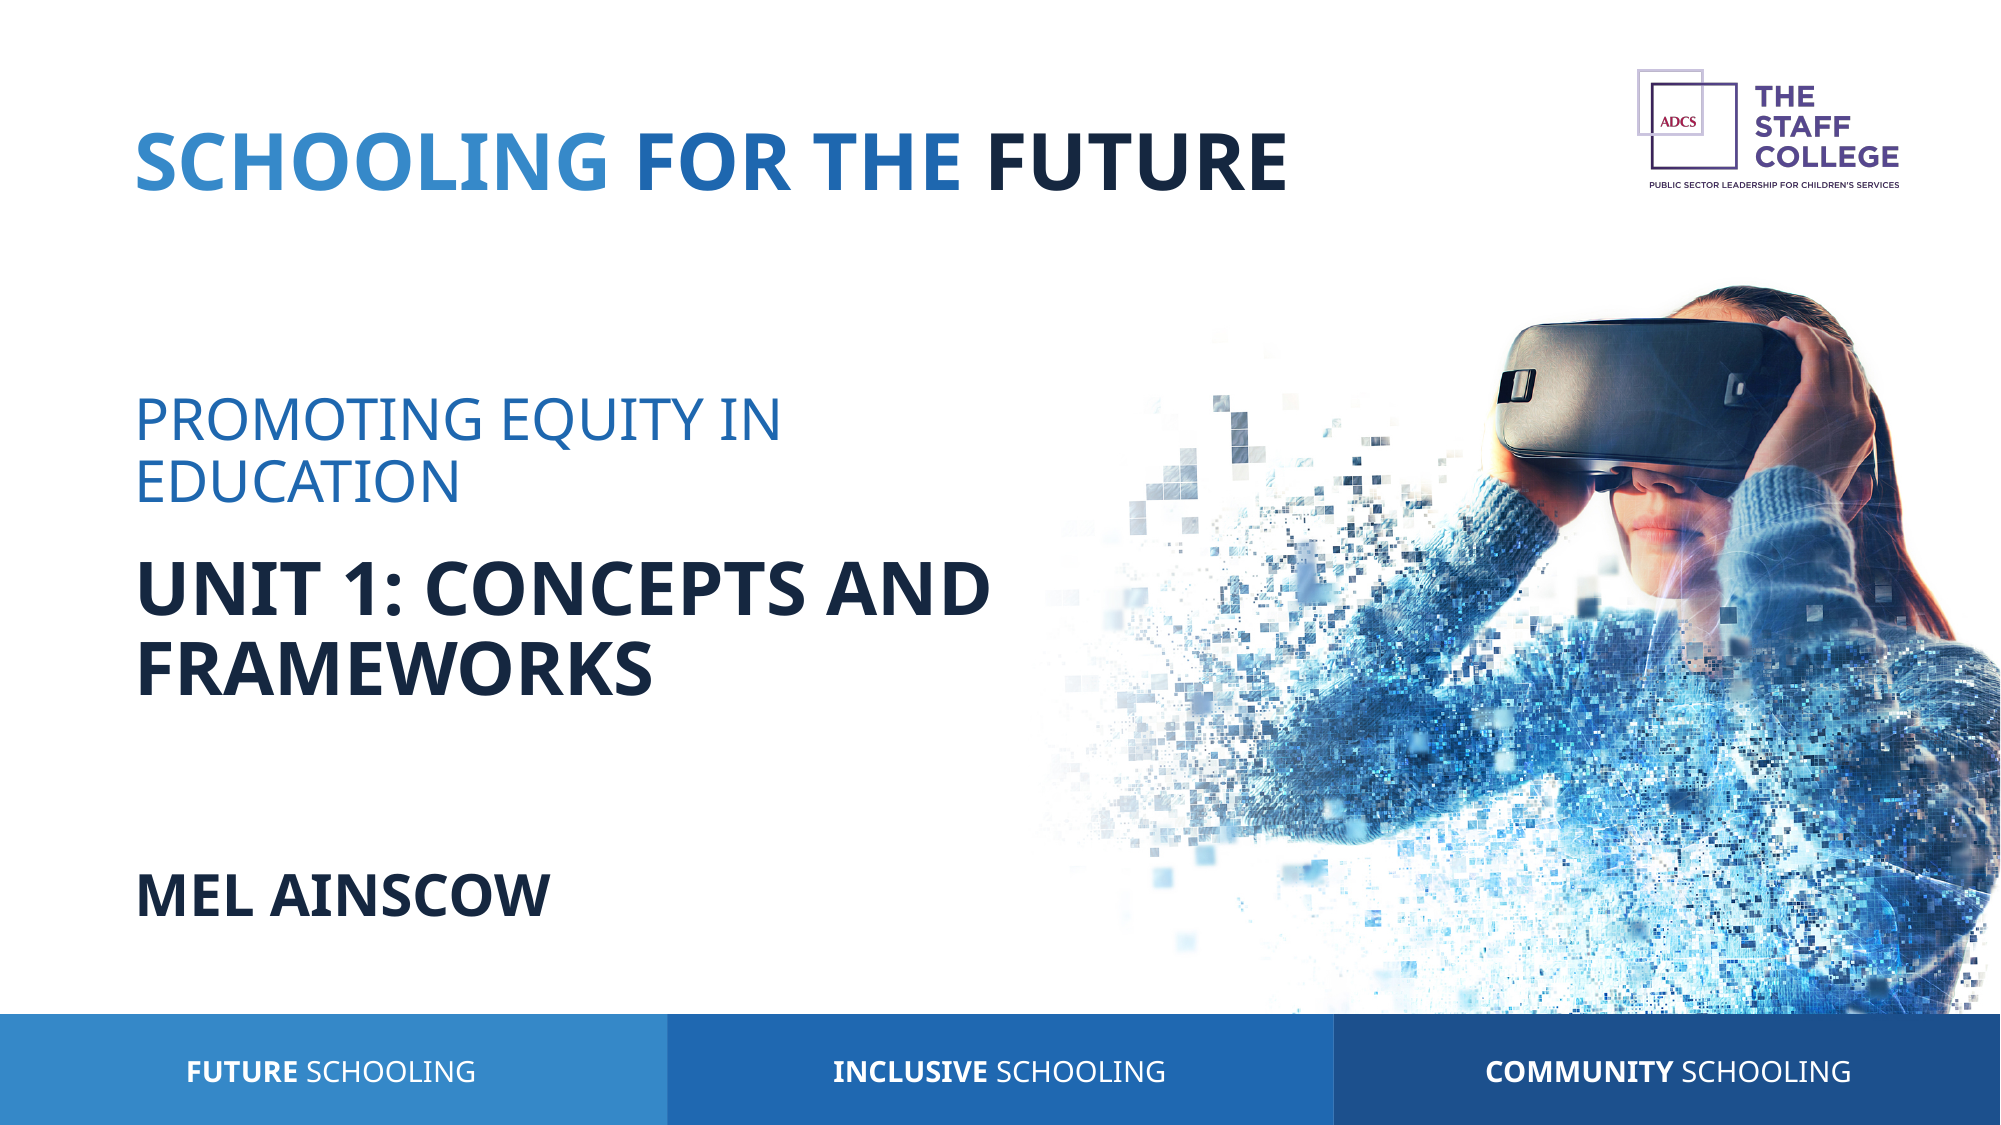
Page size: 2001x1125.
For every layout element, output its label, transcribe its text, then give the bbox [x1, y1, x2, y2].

picture [1637, 69, 1899, 188]
picture [0, 277, 2001, 1125]
list PROMOTING EQUITY IN EDUCATION [119, 382, 916, 524]
list UNIT 1: CONCEPTS AND FRAMEWORKS [119, 544, 1109, 720]
list MEL AINSCOW [119, 858, 916, 919]
